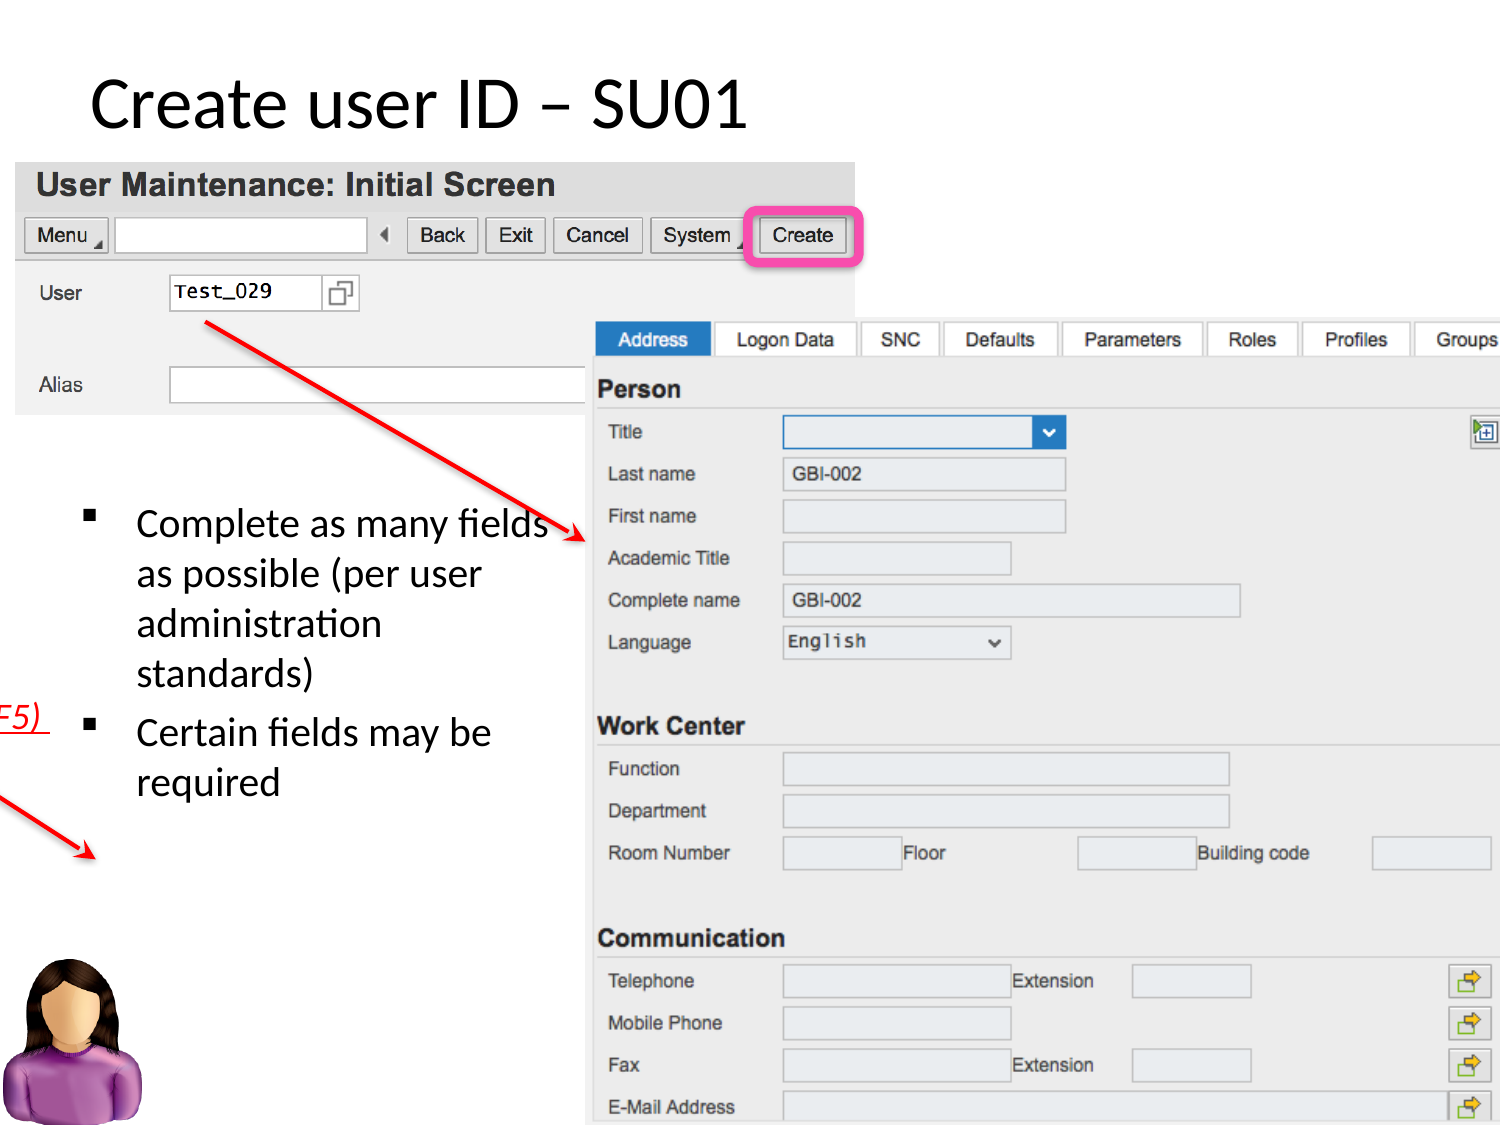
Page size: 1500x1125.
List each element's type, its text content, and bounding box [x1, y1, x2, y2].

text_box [204, 321, 586, 542]
text_box Menu  Role  Create  Role (F5) [0, 639, 75, 744]
picture [14, 162, 1500, 1125]
picture [0, 959, 170, 1125]
title Create user ID – SU01 [75, 45, 1425, 152]
list Complete as many fields as possible (per user administration standards) Certain fields may be required [65, 488, 576, 1125]
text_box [0, 745, 97, 860]
